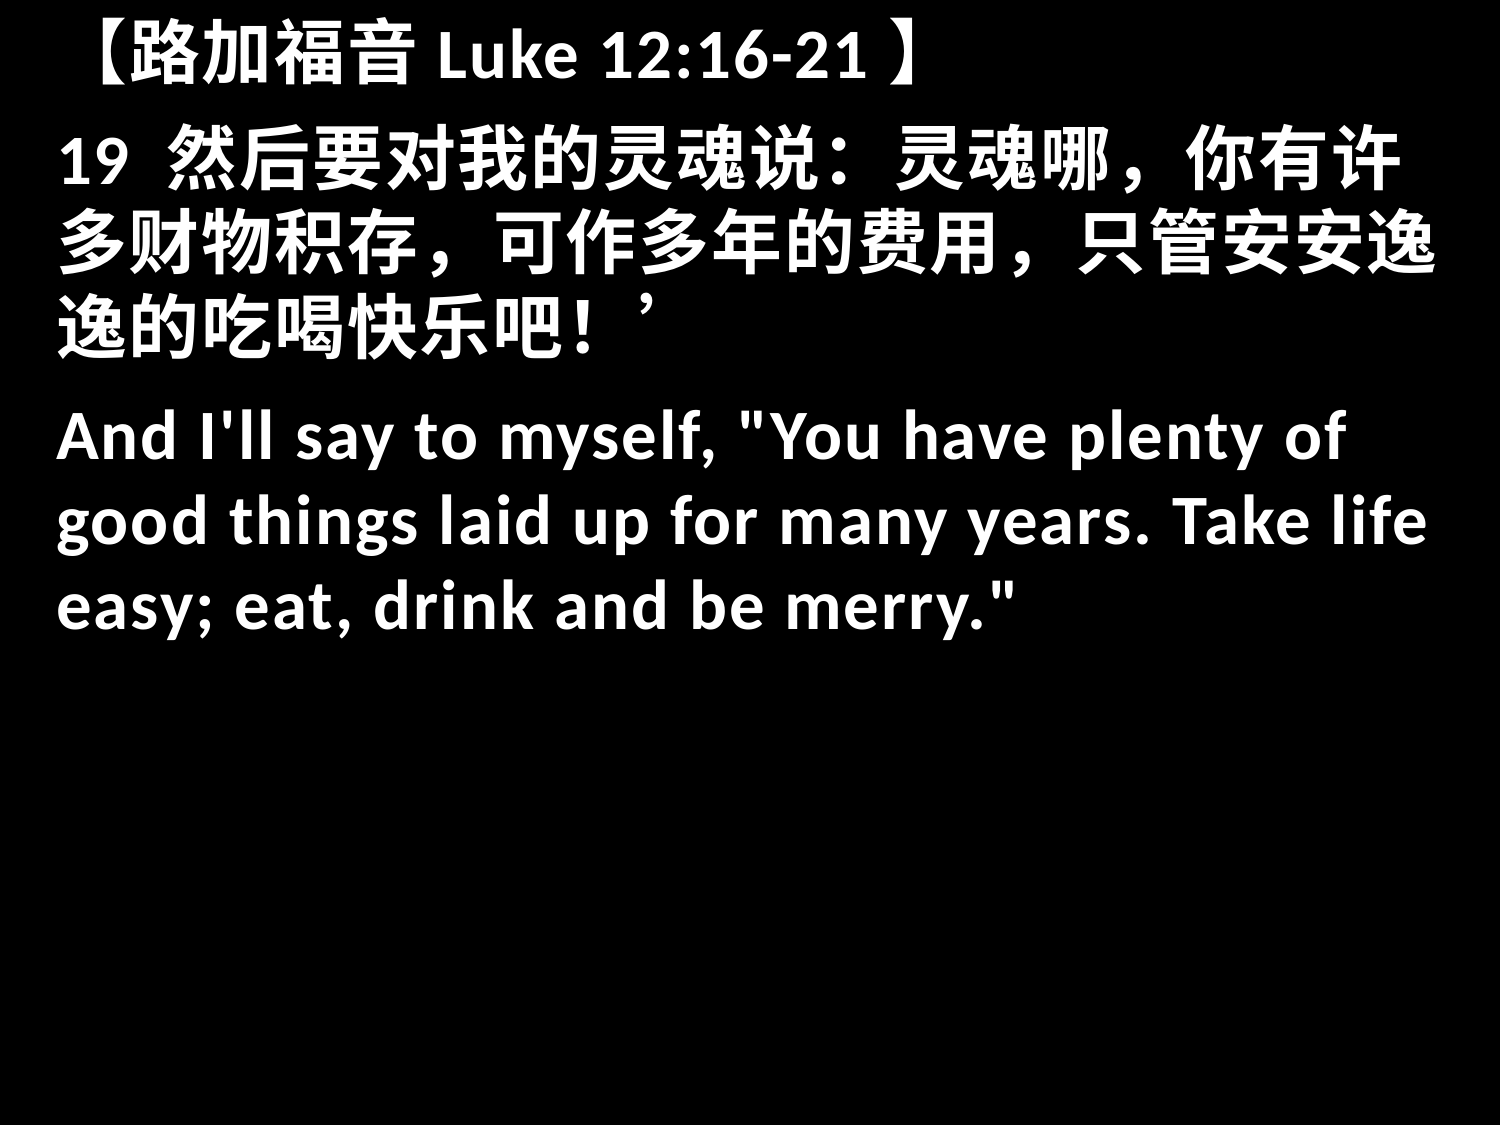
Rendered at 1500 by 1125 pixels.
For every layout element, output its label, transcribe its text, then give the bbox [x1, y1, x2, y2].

subtitle 【路加福音Luke 12:16-21】 19 然后要对我的灵魂说：灵魂哪，你有许多财物积存，可作多年的费用，只管安安逸逸的吃喝快乐吧！’ And I'll say to myself, "You have plenty of good things laid up for many years. Take life easy; eat, drink and be merry." [41, 0, 1459, 1125]
